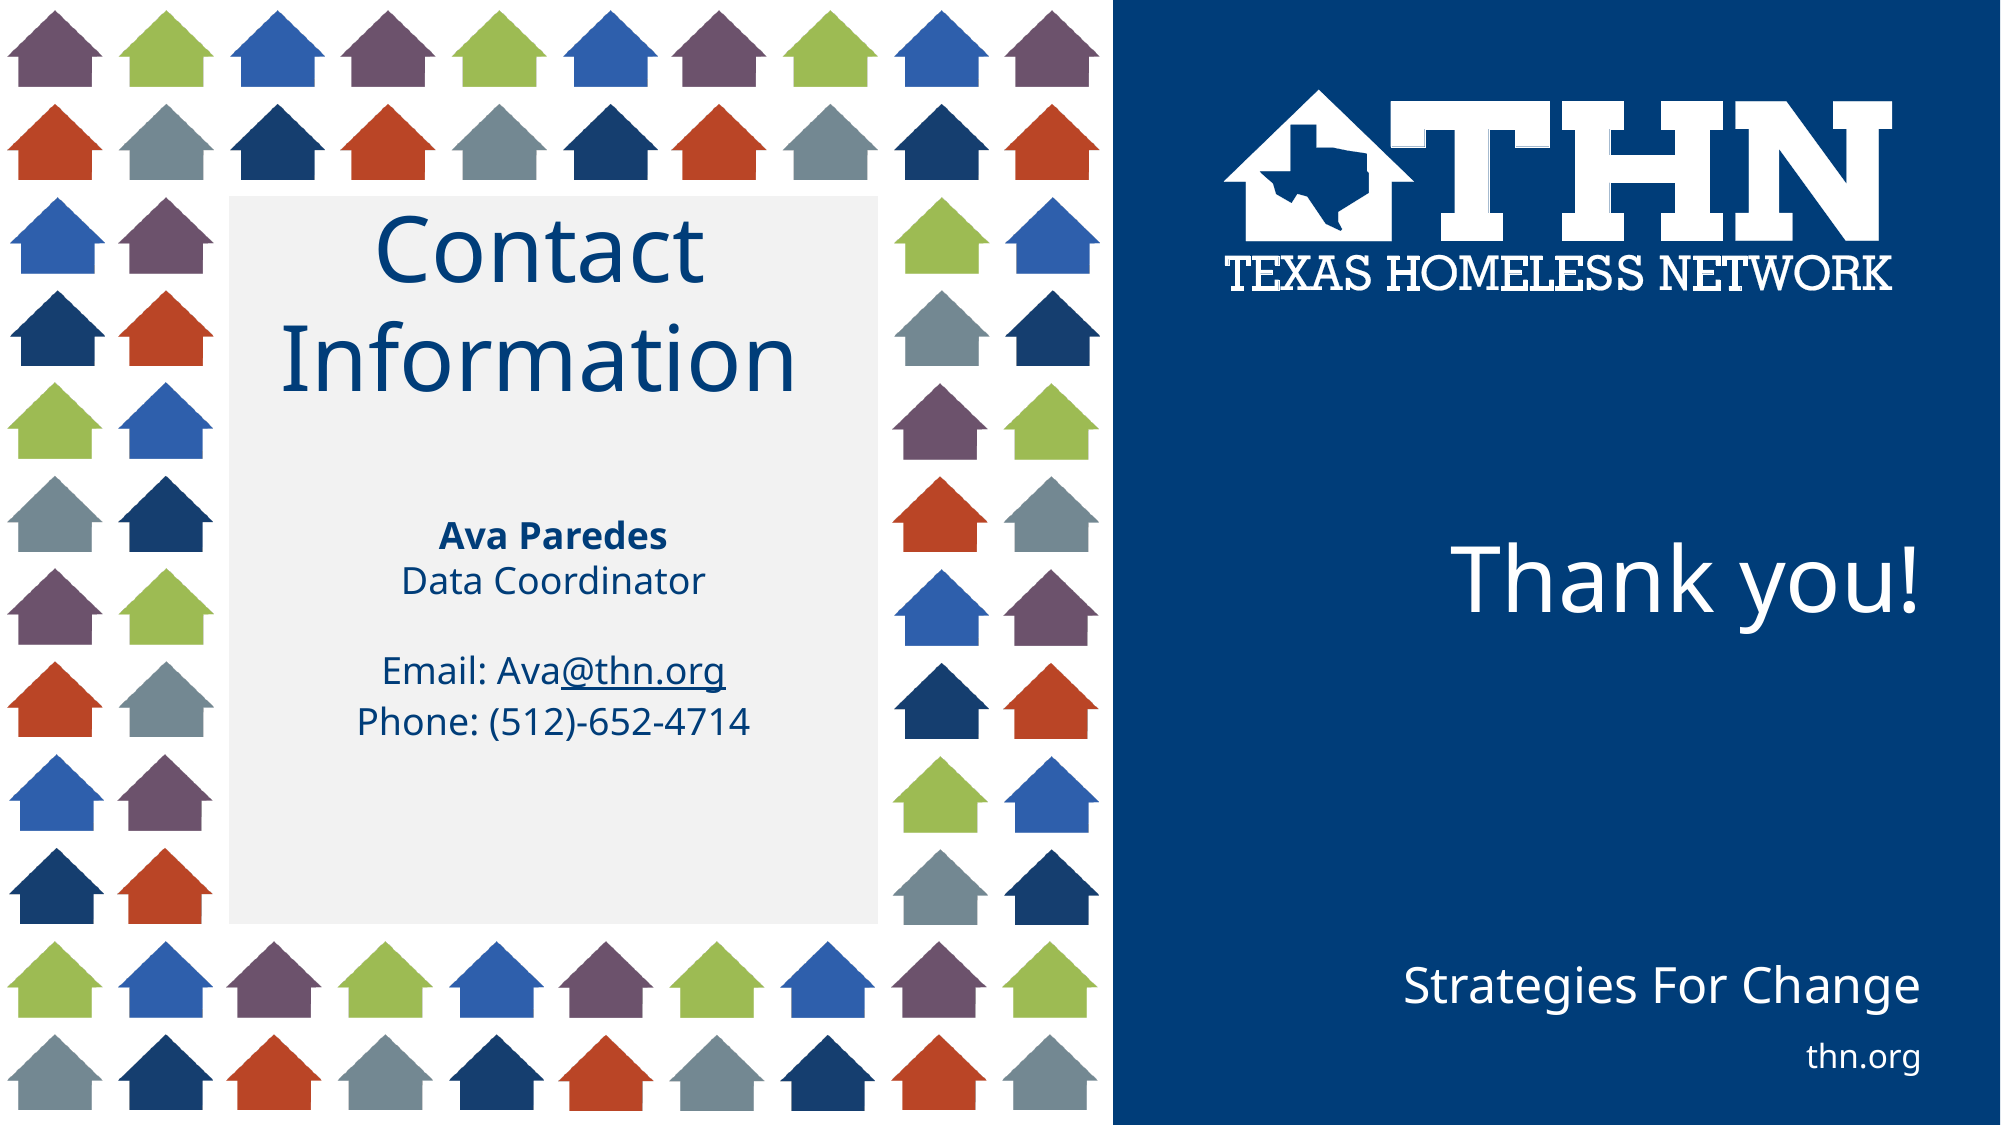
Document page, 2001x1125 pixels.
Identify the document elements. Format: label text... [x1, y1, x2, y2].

picture [896, 569, 989, 739]
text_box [184, 182, 896, 926]
picture [118, 197, 184, 366]
picture [896, 756, 1099, 925]
picture [117, 754, 184, 924]
picture [226, 941, 544, 1110]
picture [558, 941, 875, 1111]
picture [1003, 569, 1113, 739]
picture [7, 568, 184, 737]
picture [896, 383, 1113, 552]
picture [0, 382, 184, 552]
picture [0, 197, 105, 366]
picture [7, 10, 325, 180]
picture [0, 941, 213, 1110]
title Thank you! [1226, 350, 1939, 817]
picture [896, 197, 1100, 366]
picture [891, 941, 1113, 1110]
picture [671, 10, 989, 180]
picture [340, 10, 658, 180]
picture [1004, 10, 1113, 180]
picture [0, 754, 104, 924]
